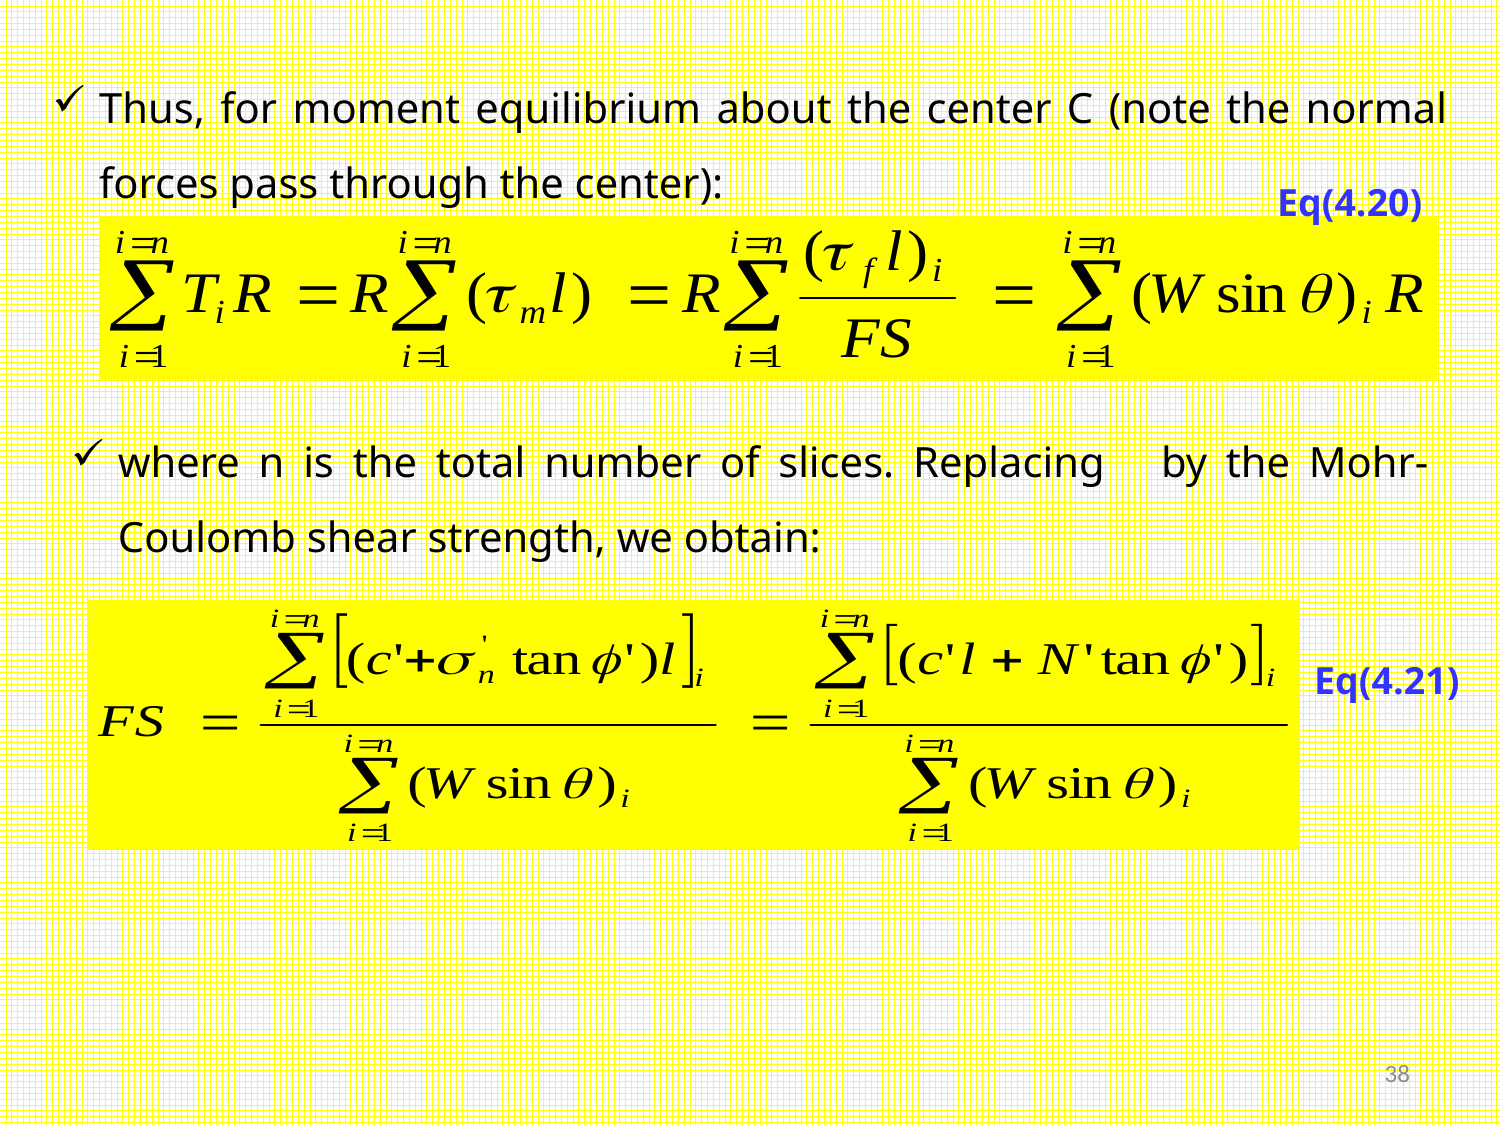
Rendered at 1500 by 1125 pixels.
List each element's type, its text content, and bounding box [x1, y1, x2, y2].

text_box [87, 599, 1301, 851]
text_box Eq(4.20) [1262, 171, 1438, 216]
text_box Thus, for moment equilibrium about the center C (note the normal forces pass through the center): [37, 49, 1463, 215]
text_box where n is the total number of slices. Replacing by the Mohr-Coulomb shear strength, we obtain: [56, 403, 1444, 569]
slide_number 38 [1074, 1042, 1425, 1103]
text_box Eq(4.21) [1304, 649, 1475, 710]
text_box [99, 216, 1438, 380]
